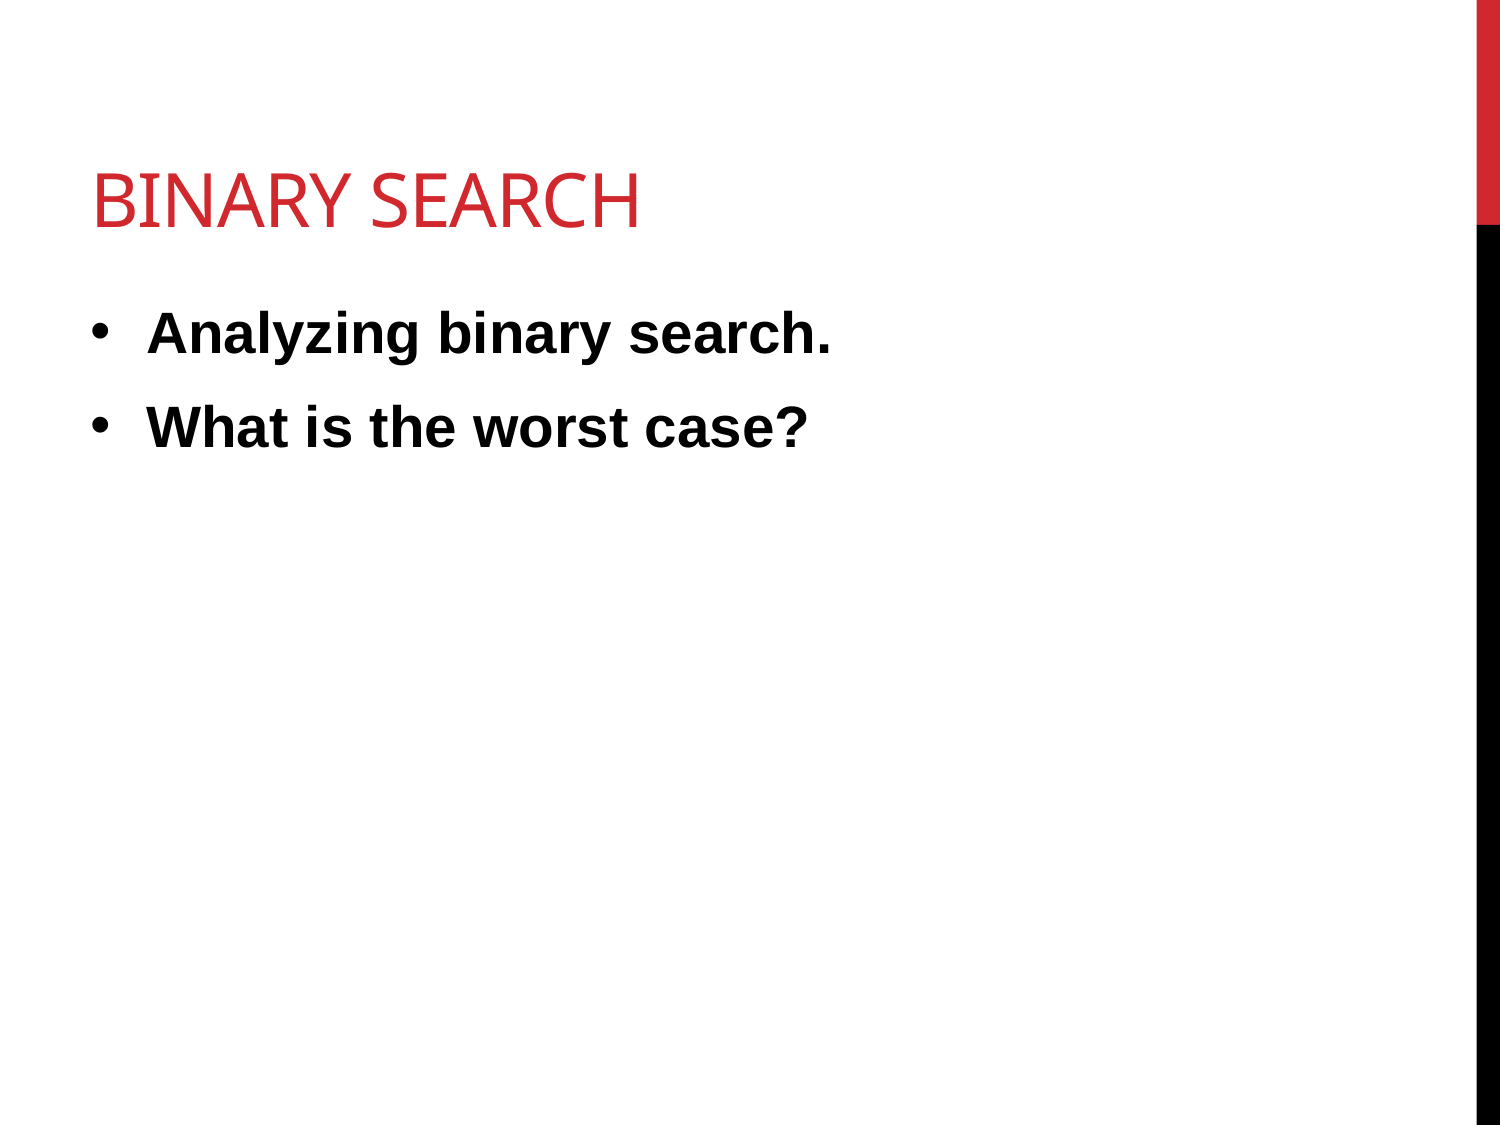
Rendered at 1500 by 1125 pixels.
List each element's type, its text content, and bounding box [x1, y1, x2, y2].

list Analyzing binary search. What is the worst case? [75, 287, 1325, 1005]
title Binary Search [75, 25, 1500, 250]
